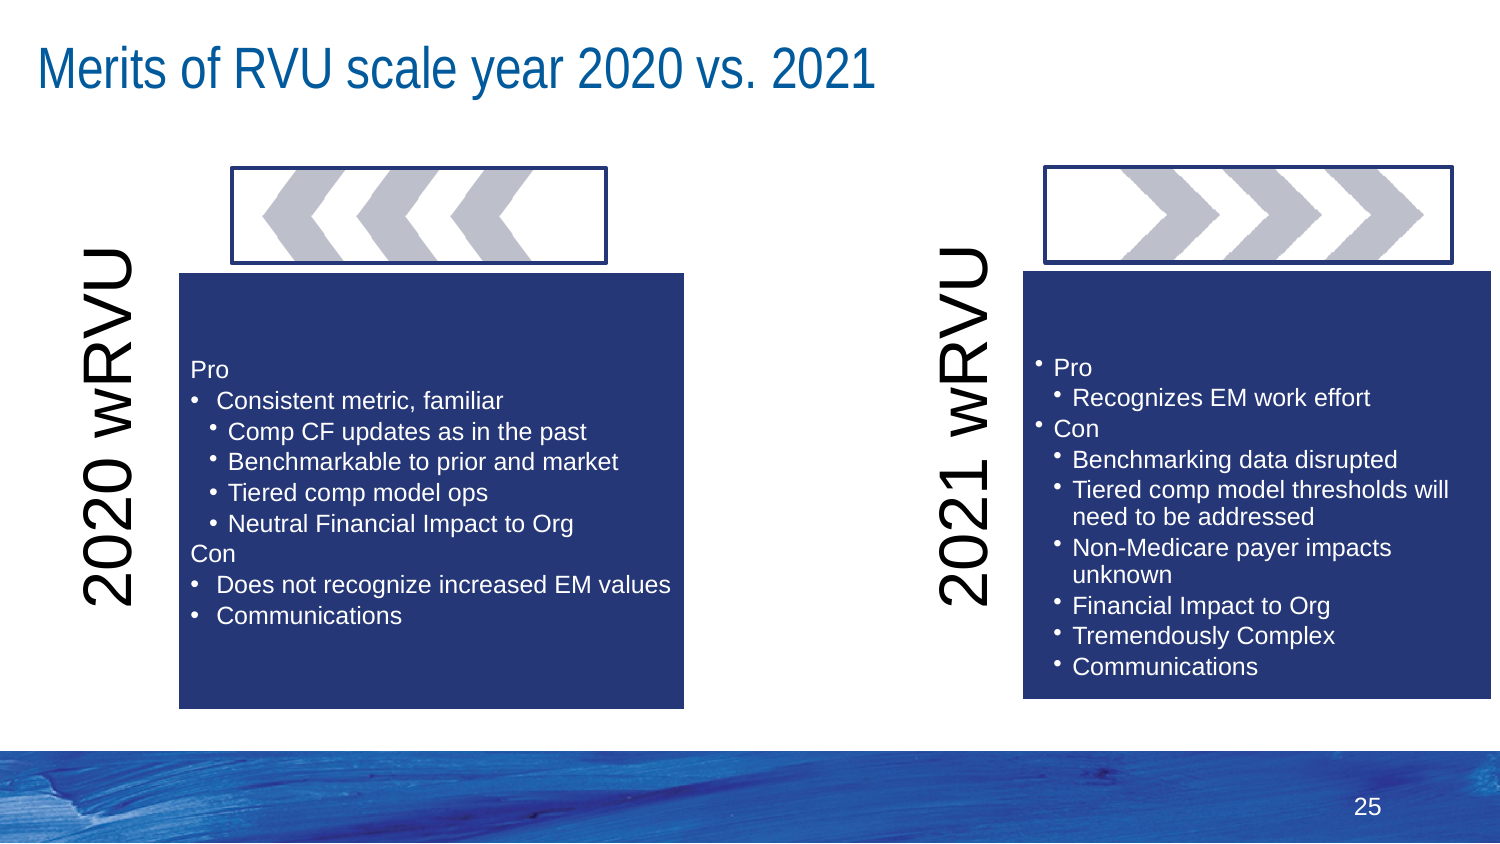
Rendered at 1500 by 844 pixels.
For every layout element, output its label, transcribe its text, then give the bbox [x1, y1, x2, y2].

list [37, 158, 1463, 749]
slide_number 25 [1318, 782, 1397, 830]
title Merits of RVU scale year 2020 vs. 2021 [37, 38, 1463, 158]
picture [0, 751, 1500, 843]
